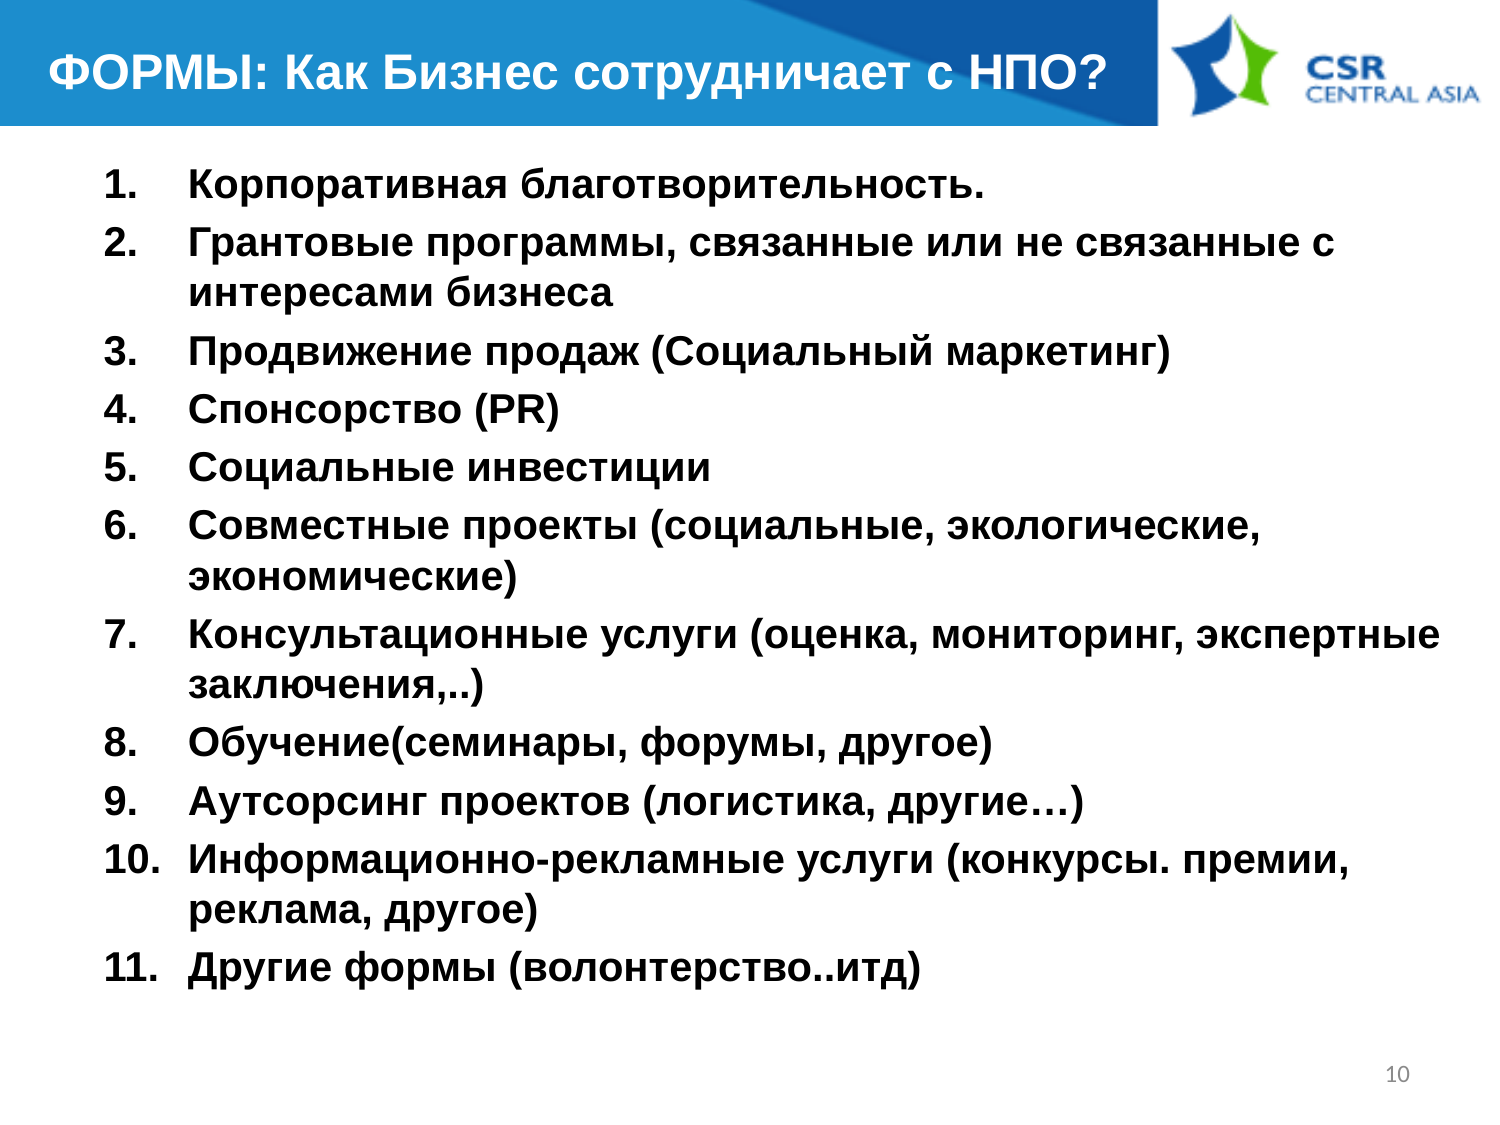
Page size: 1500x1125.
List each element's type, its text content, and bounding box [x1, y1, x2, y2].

list Корпоративная благотворительность. Грантовые программы, связанные или не связанные с интересами бизнеса Продвижение продаж (Социальный маркетинг) Спонсорство (PR) Социальные инвестиции Совместные проекты (социальные, экологические, экономические) Консультационные услуги (оценка, мониторинг, экспертные заключения,..) Обучение(семинары, форумы, другое) Аутсорсинг проектов (логистика, другие…) Информационно-рекламные услуги (конкурсы. премии, реклама, другое) Другие формы (волонтерство..итд) [88, 149, 1462, 824]
picture [0, 0, 1500, 126]
slide_number 10 [1074, 1042, 1425, 1103]
